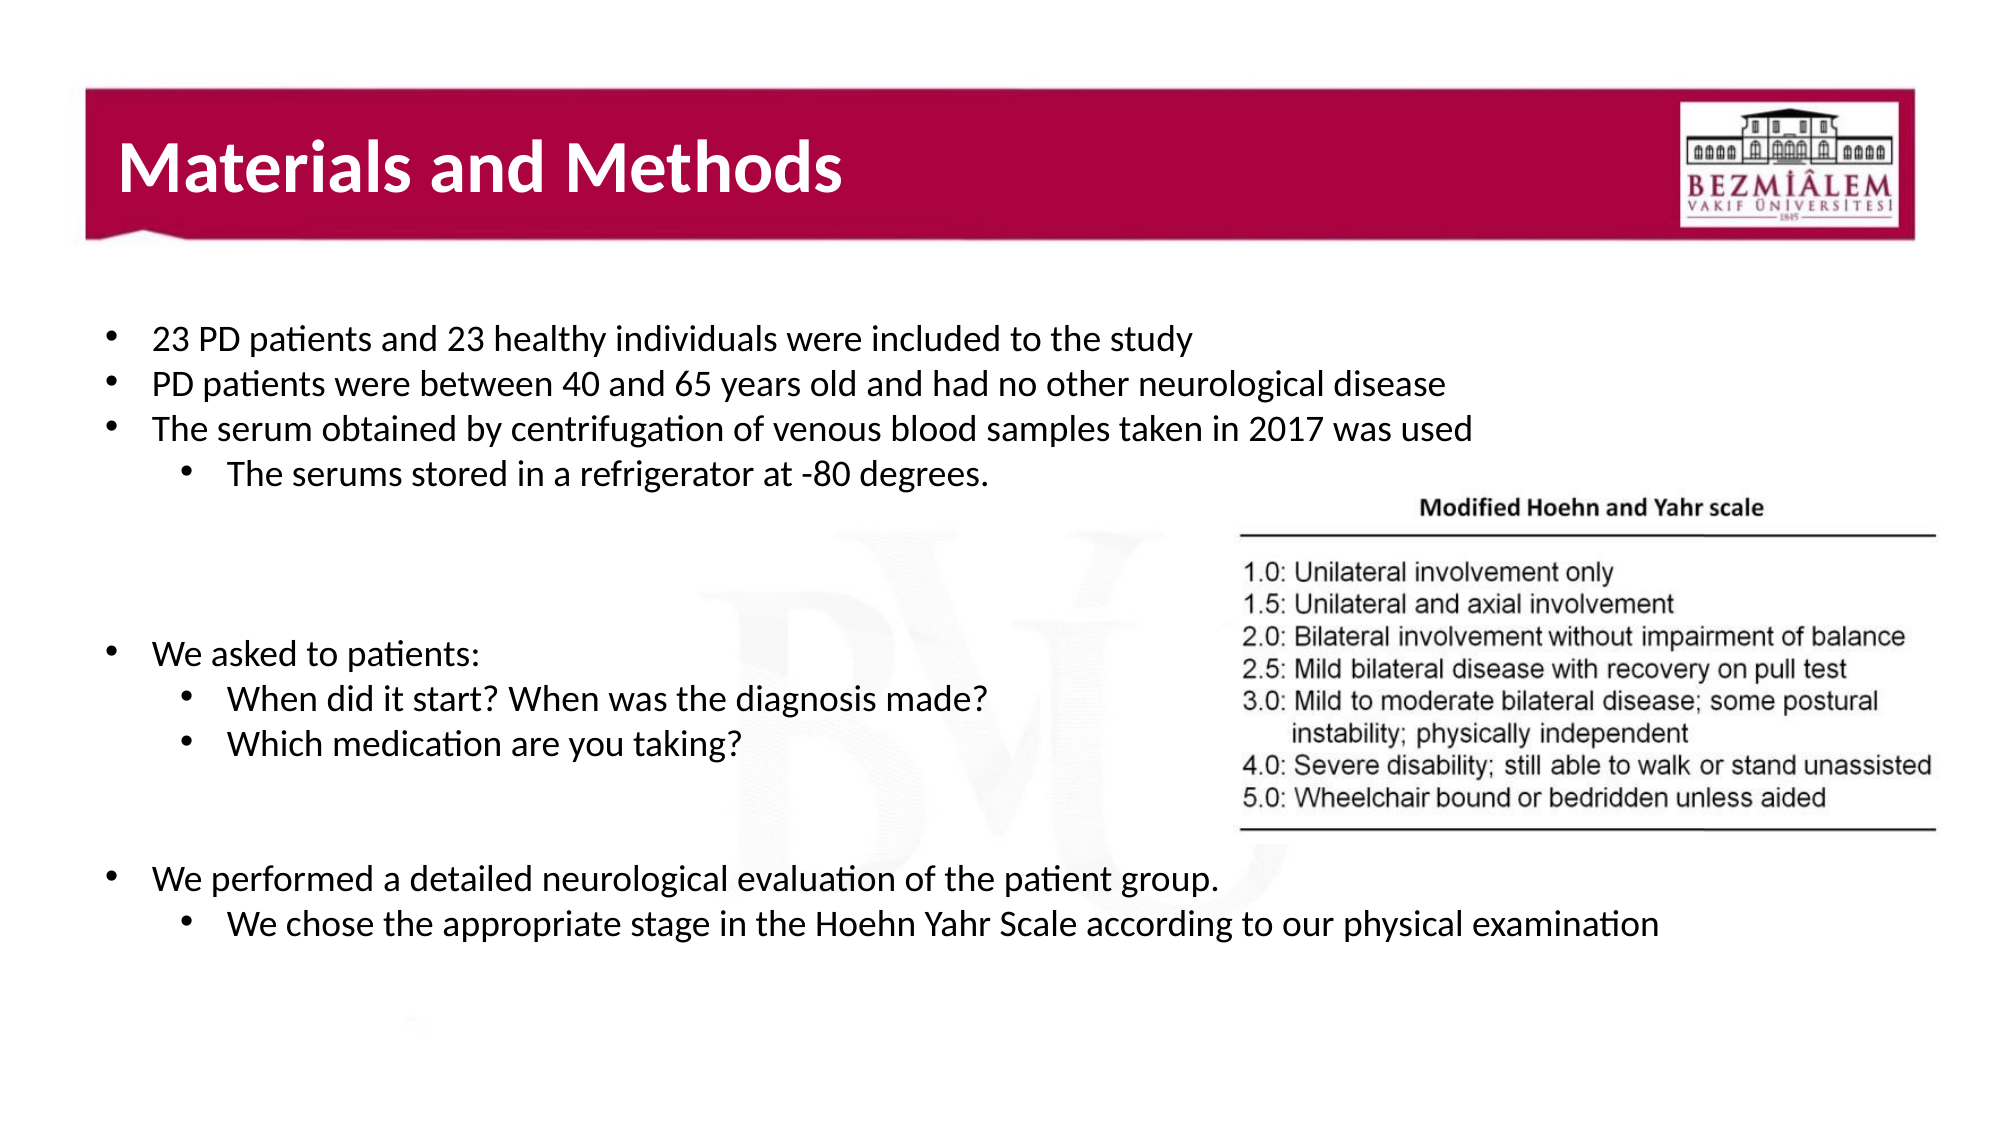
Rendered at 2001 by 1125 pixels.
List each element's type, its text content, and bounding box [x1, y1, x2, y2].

text_box 23 PD patients and 23 healthy individuals were included to the study PD patients were between 40 and 65 years old and had no other neurological disease The serum obtained by centrifugation of venous blood samples taken in 2017 was used The serums stored in a refrigerator at -80 degrees. We asked to patients: When did it start? When was the diagnosis made? Which medication are you taking? We performed a detailed neurological evaluation of the patient group. We chose the appropriate stage in the Hoehn Yahr Scale according to our physical examination [1062, 306, 1945, 951]
text_box 23 PD patients and 23 healthy individuals were included to the study PD patients were between 40 and 65 years old and had no other neurological disease The serum obtained by centrifugation of venous blood samples taken in 2017 was used The serums stored in a refrigerator at -80 degrees. We asked to patients: When did it start? When was the diagnosis made? Which medication are you taking? We performed a detailed neurological evaluation of the patient group. We chose the appropriate stage in the Hoehn Yahr Scale according to our physical examination [90, 306, 669, 951]
picture [0, 0, 2000, 1125]
text_box Materials and Methods [103, 110, 1629, 216]
